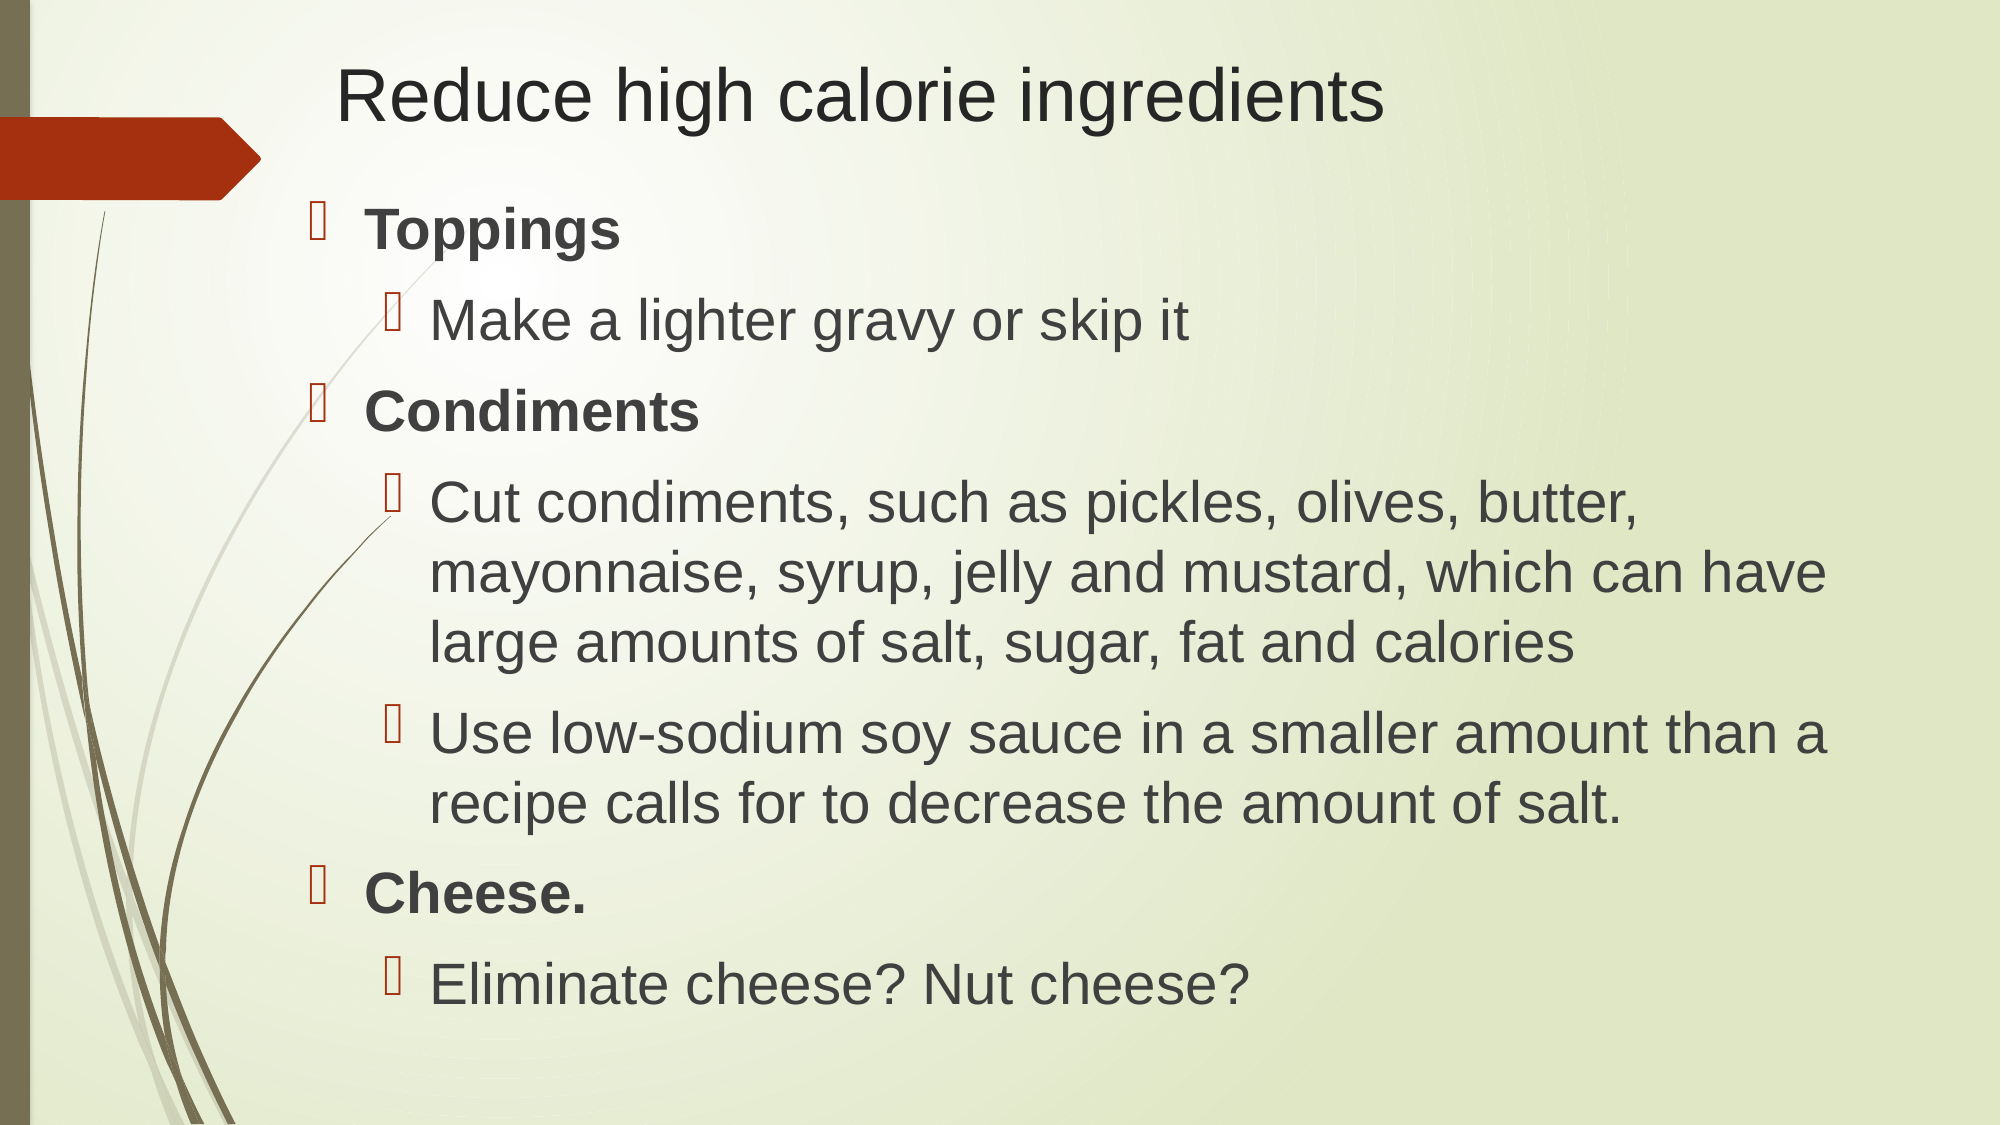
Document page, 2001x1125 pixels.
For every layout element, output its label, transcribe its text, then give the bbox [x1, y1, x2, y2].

list Toppings Make a lighter gravy or skip it Condiments Cut condiments, such as pickles, olives, butter, mayonnaise, syrup, jelly and mustard, which can have large amounts of salt, sugar, fat and calories Use low-sodium soy sauce in a smaller amount than a recipe calls for to decrease the amount of salt. Cheese. Eliminate cheese? Nut cheese? [293, 184, 1866, 1030]
title Reduce high calorie ingredients [320, 38, 1888, 175]
